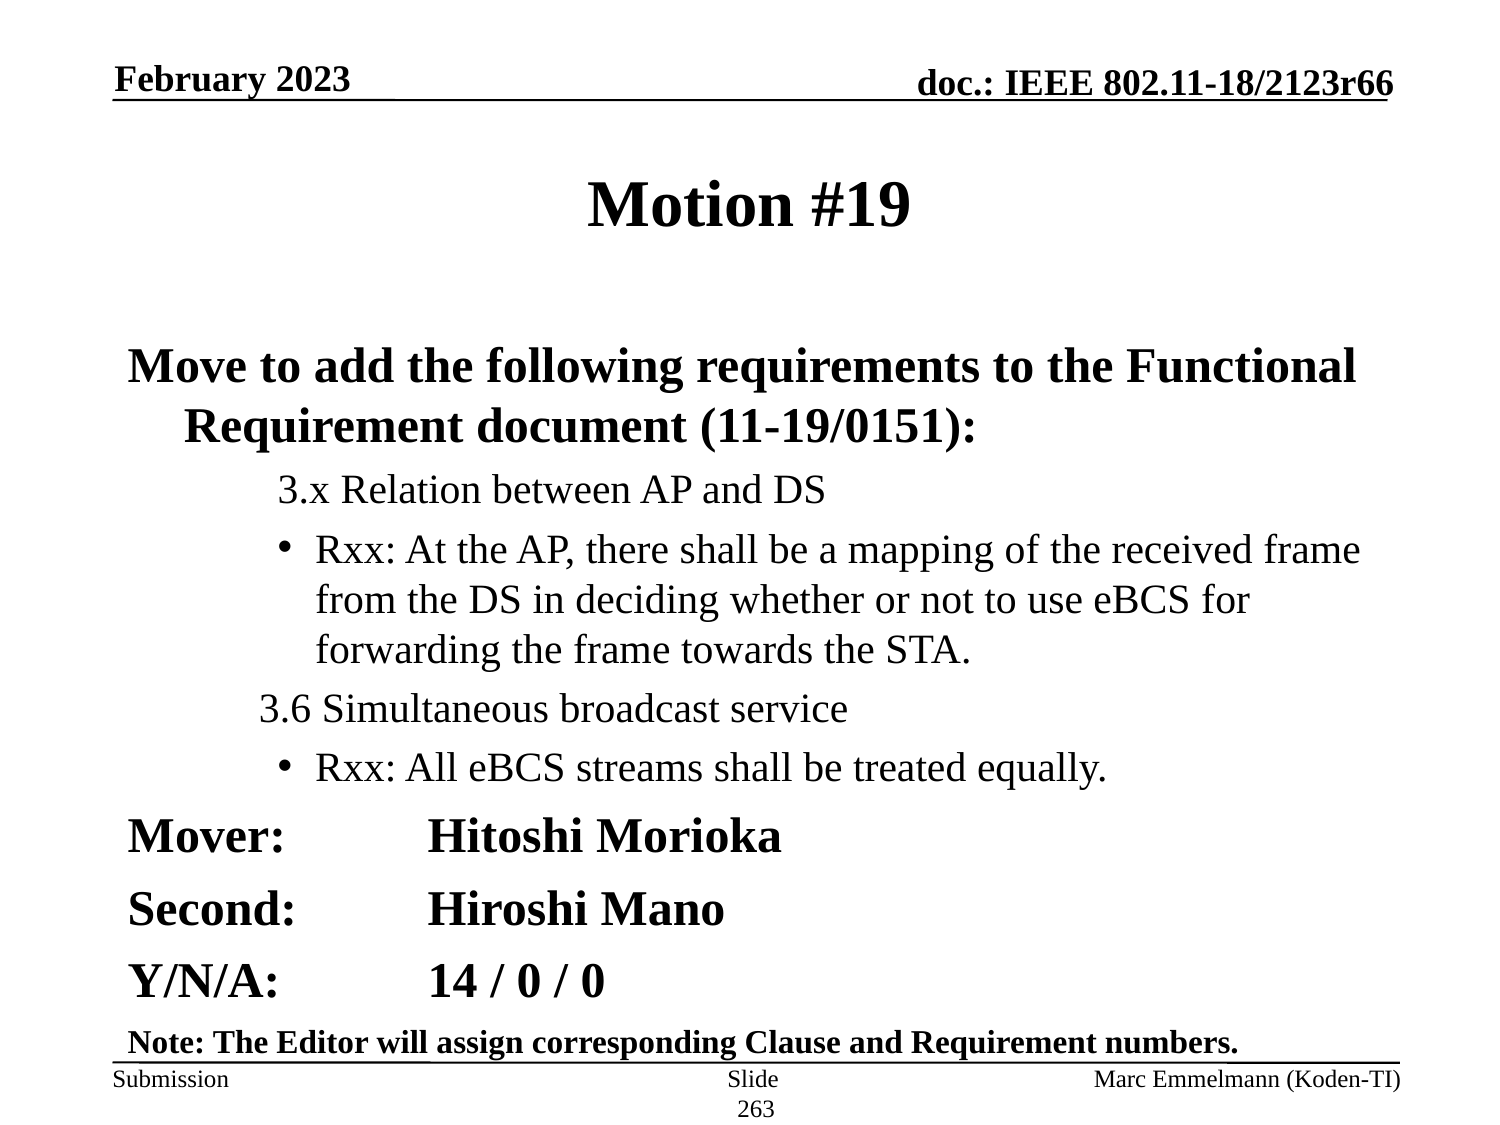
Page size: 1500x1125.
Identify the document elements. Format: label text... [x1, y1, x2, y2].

slide_number Slide 263 [712, 1061, 800, 1123]
footer Marc Emmelmann (Koden-TI) [878, 1061, 1402, 1093]
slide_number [114, 54, 423, 100]
title Motion #19 [112, 112, 1388, 288]
list Move to add the following requirements to the Functional Requirement document (11-19/0151): 3.x Relation between AP and DS Rxx: At the AP, there shall be a mapping of the received frame from the DS in deciding whether or not to use eBCS for forwarding the frame towards the STA. 3.6 Simultaneous broadcast service Rxx: All eBCS streams shall be treated equally. Mover: Hitoshi Morioka Second: Hiroshi Mano Y/N/A: 14 / 0 / 0 Note: The Editor will assign corresponding Clause and Requirement numbers. [112, 324, 1388, 1000]
